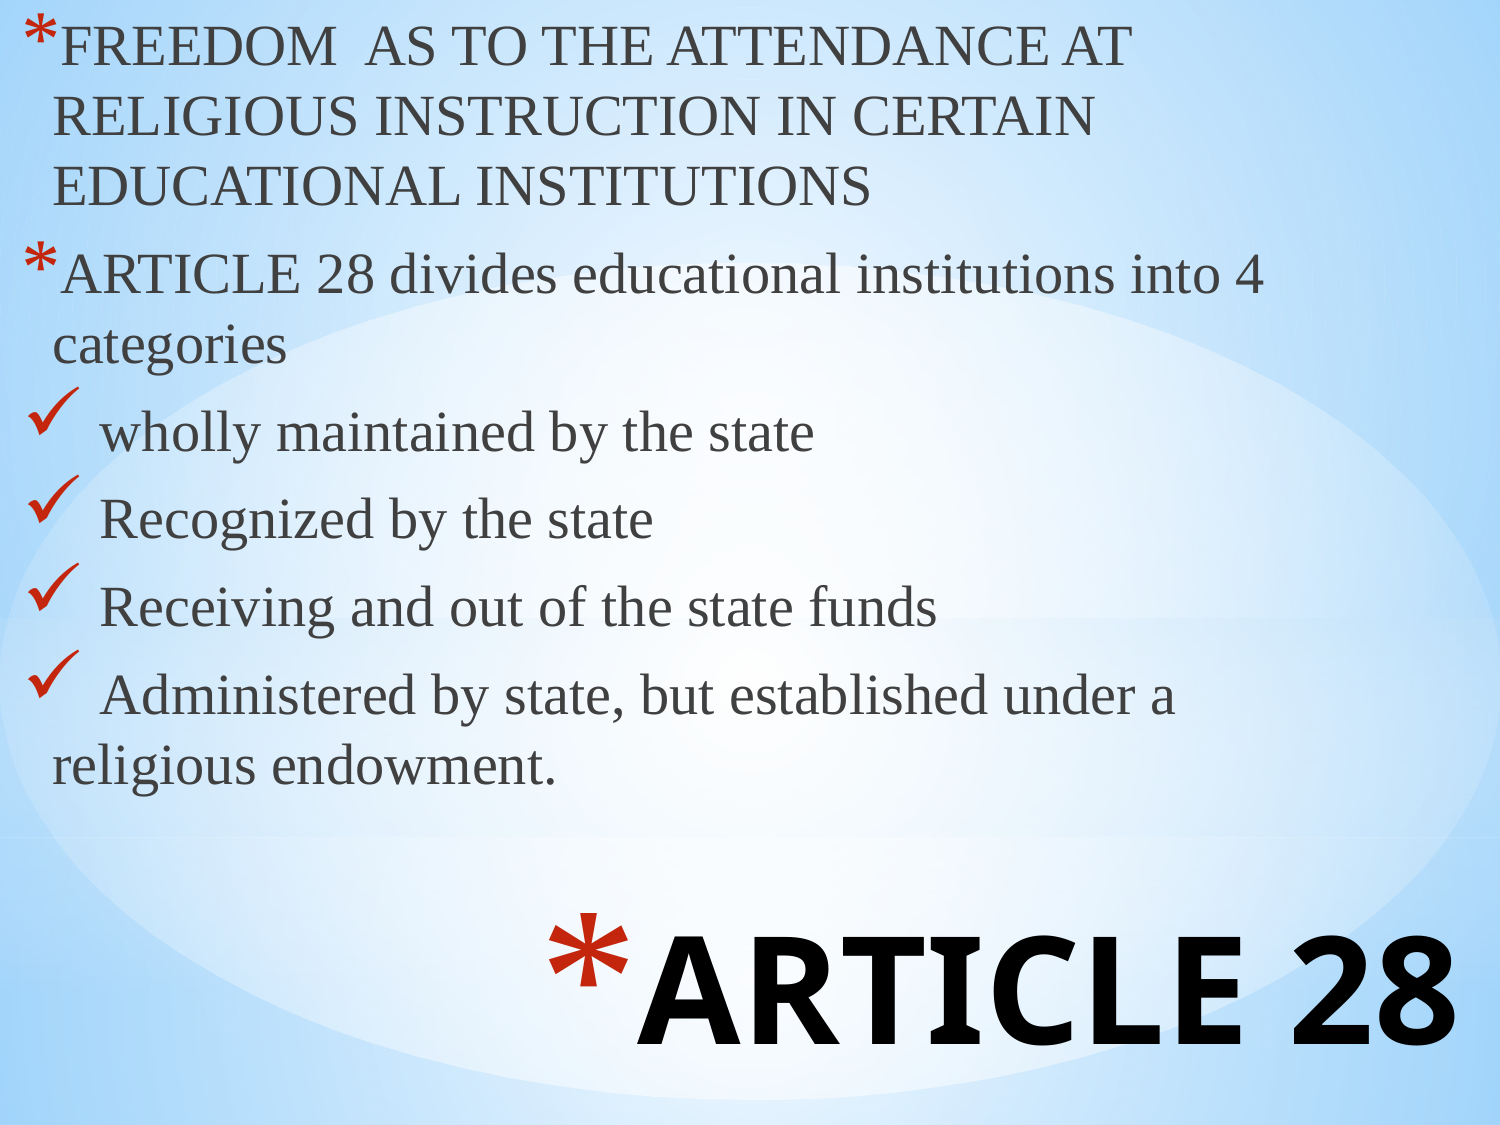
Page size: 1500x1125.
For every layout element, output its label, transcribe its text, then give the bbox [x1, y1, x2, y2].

list FREEDOM AS TO THE ATTENDANCE AT RELIGIOUS INSTRUCTION IN CERTAIN EDUCATIONAL INSTITUTIONS ARTICLE 28 divides educational institutions into 4 categories wholly maintained by the state Recognized by the state Receiving and out of the state funds Administered by state, but established under a religious endowment. [0, 0, 1375, 838]
title ARTICLE 28 [294, 887, 1475, 1100]
